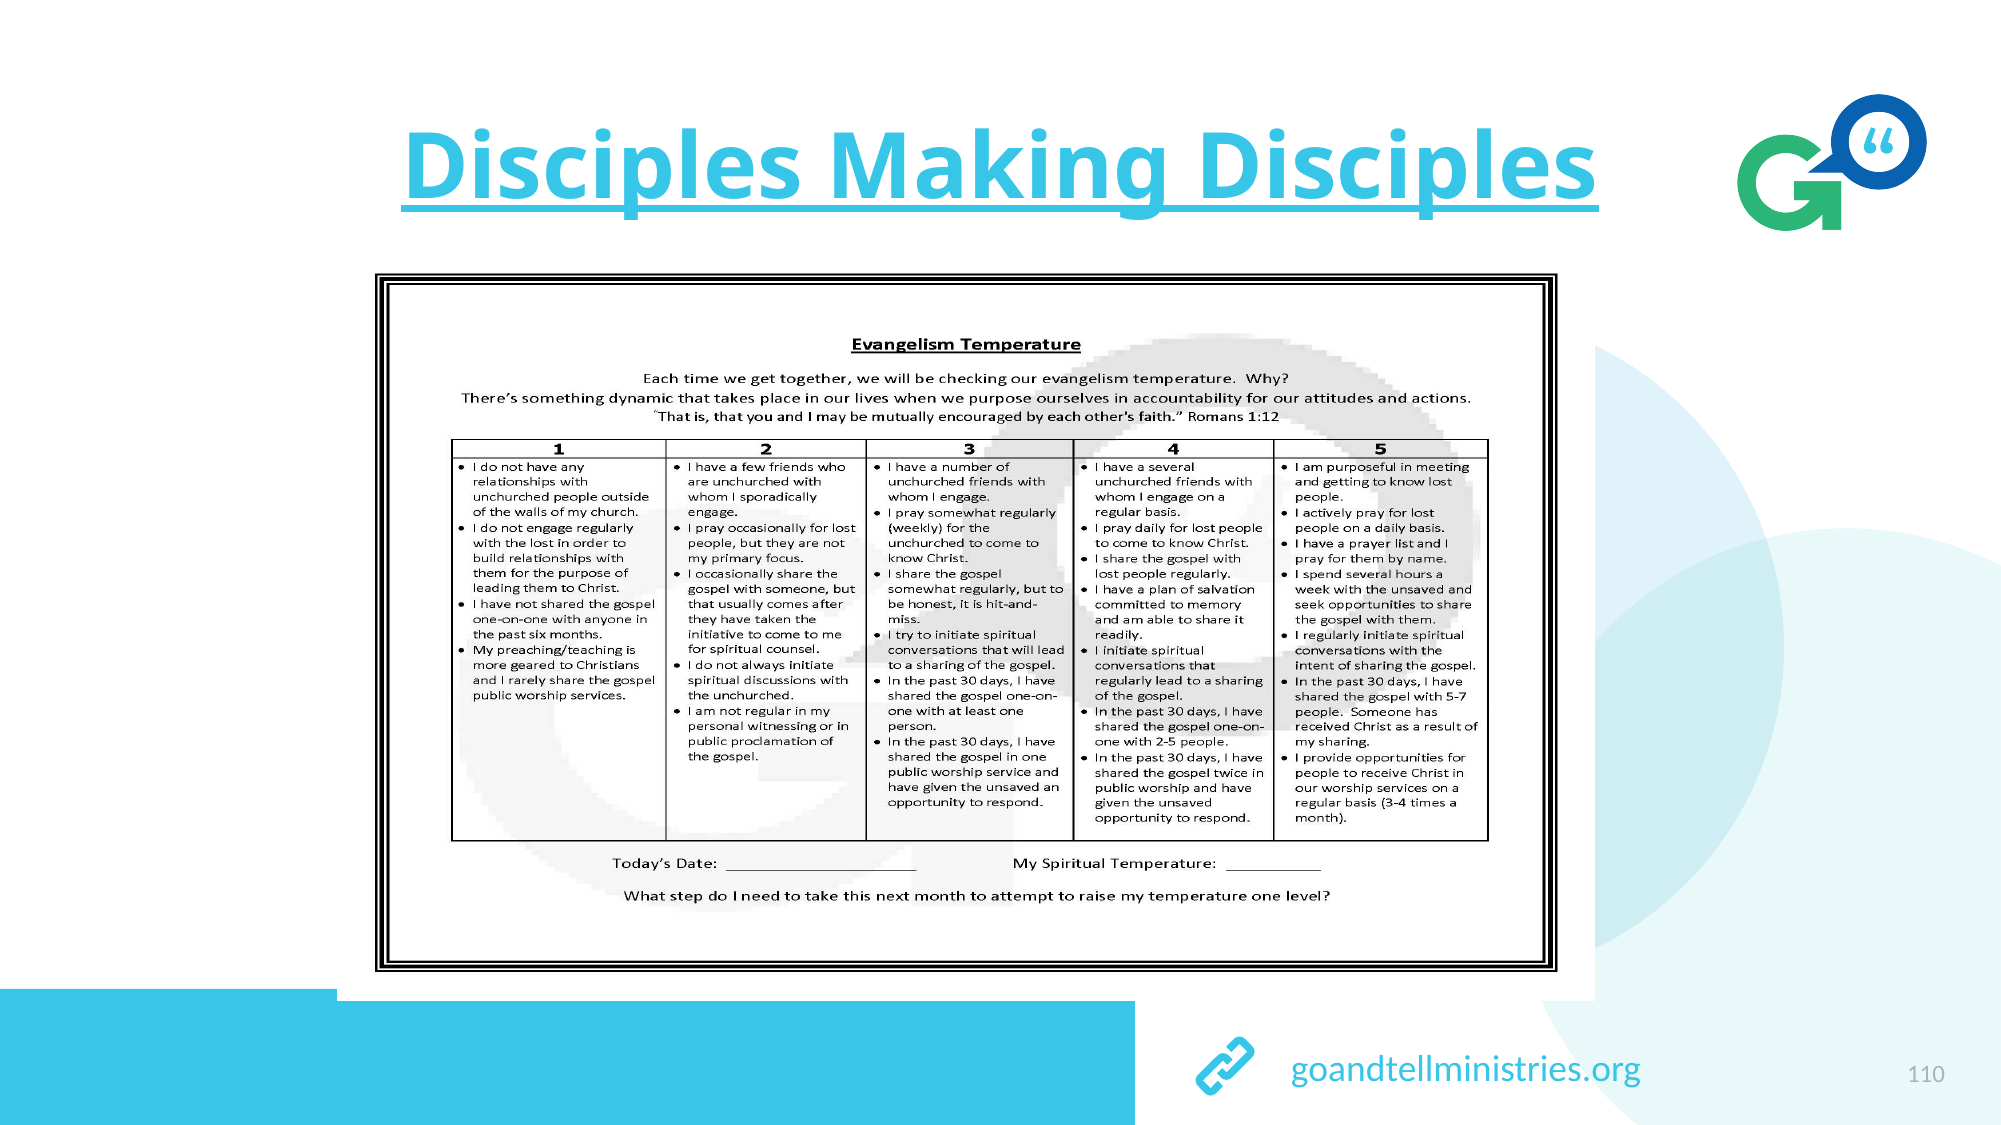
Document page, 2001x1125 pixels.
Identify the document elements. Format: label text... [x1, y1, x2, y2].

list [337, 244, 1595, 1001]
picture [1863, 94, 1927, 231]
title Disciples Making Disciples [137, 59, 1863, 278]
slide_number 110 [1510, 1042, 1961, 1103]
